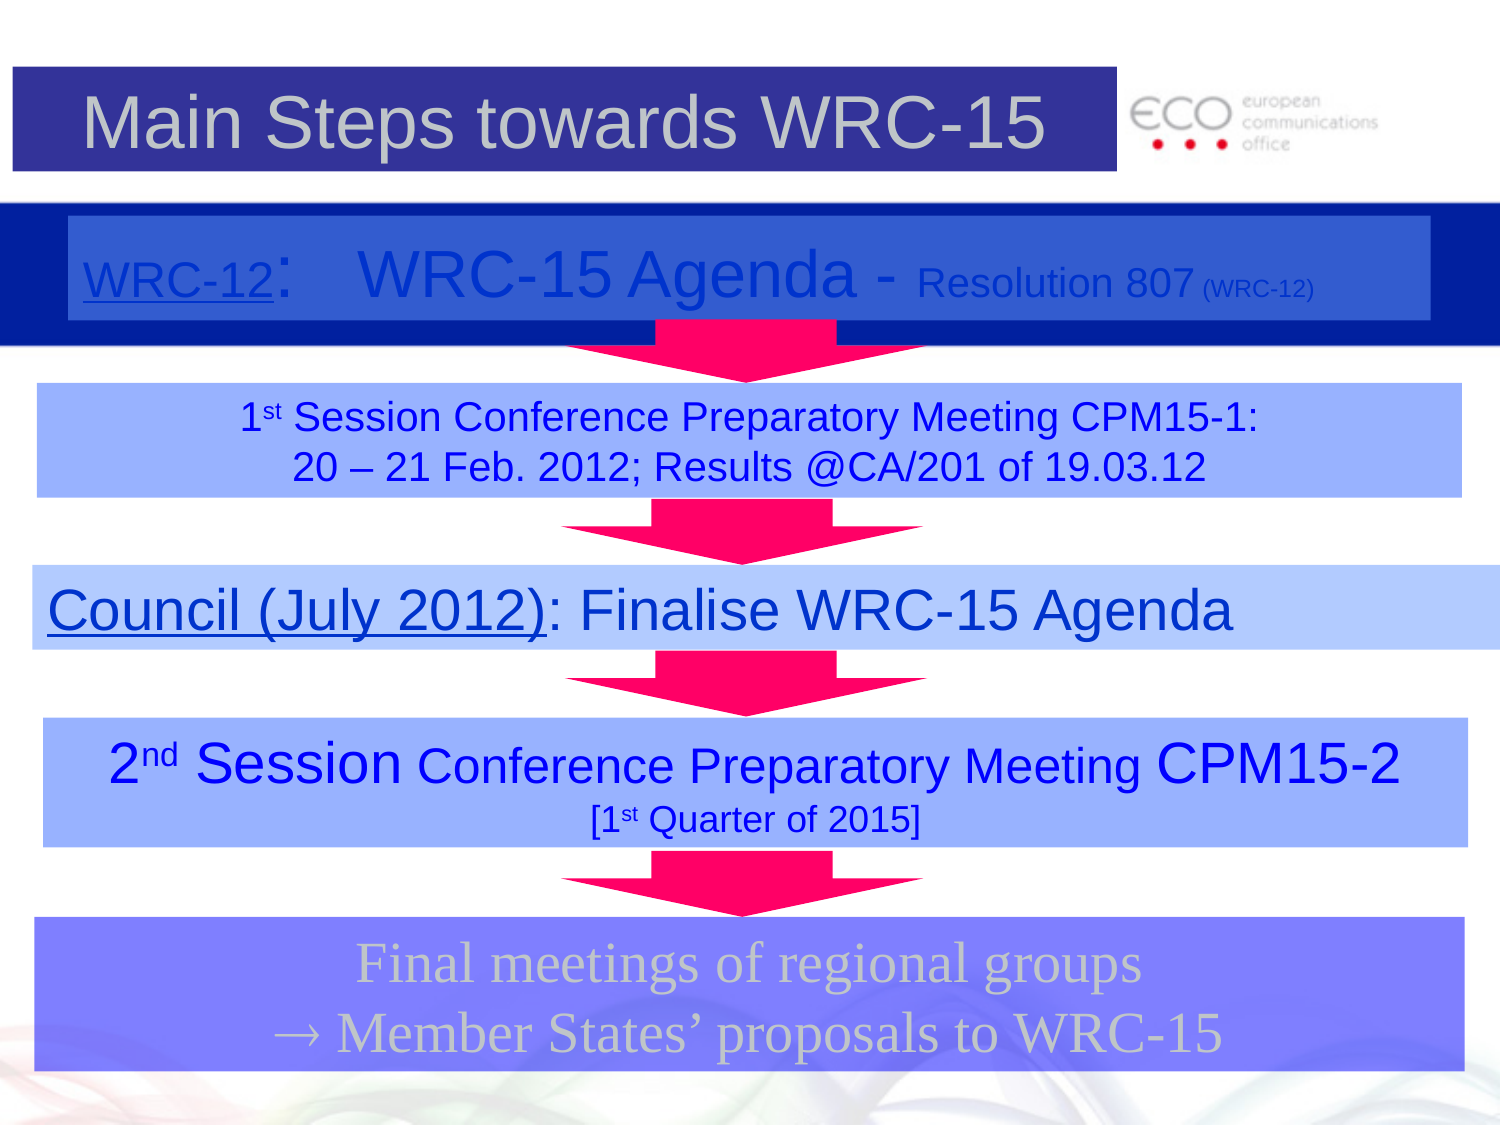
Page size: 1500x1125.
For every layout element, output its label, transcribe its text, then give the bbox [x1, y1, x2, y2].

picture [0, 0, 1500, 1125]
text_box WRC-12: WRC-15 Agenda - Resolution 807 (WRC-12) [68, 215, 1431, 321]
text_box [560, 498, 924, 565]
text_box Main Steps towards WRC-15 [12, 66, 1117, 172]
text_box [564, 319, 928, 382]
text_box [564, 650, 928, 717]
text_box Final meetings of regional groups  Member States’ proposals to WRC-15 [34, 916, 1465, 1072]
text_box [560, 850, 924, 917]
text_box 2nd Session Conference Preparatory Meeting CPM15-2 [1st Quarter of 2015] [43, 717, 1469, 848]
text_box 1st Session Conference Preparatory Meeting CPM15-1: 20 – 21 Feb. 2012; Results @CA/201 of 19.03.12 [36, 382, 1462, 498]
text_box Council (July 2012): Finalise WRC-15 Agenda [32, 564, 1500, 650]
